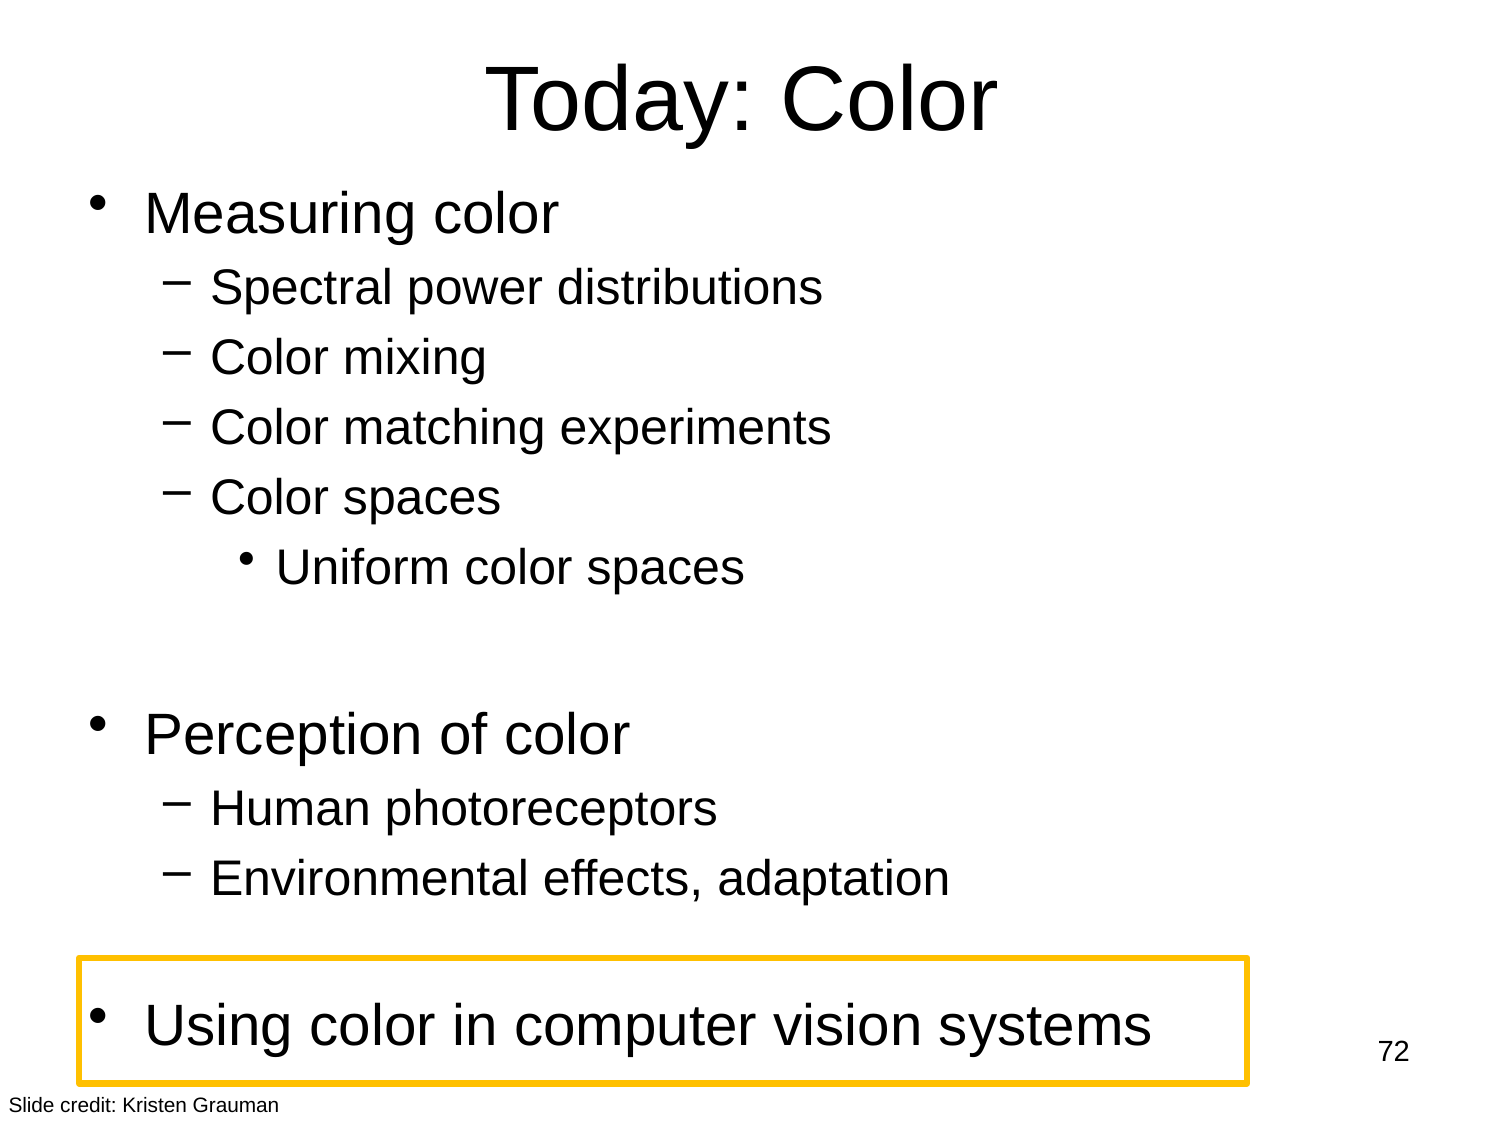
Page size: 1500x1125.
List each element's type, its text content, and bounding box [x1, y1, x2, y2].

title Today: Color [67, 0, 1418, 188]
list Measuring color Spectral power distributions Color mixing Color matching experiments Color spaces Uniform color spaces Perception of color Human photoreceptors Environmental effects, adaptation Using color in computer vision systems [73, 167, 1424, 1000]
text_box [79, 957, 1248, 1084]
text_box Slide credit: Kristen Grauman [0, 1084, 663, 1125]
slide_number 72 [1074, 1024, 1426, 1103]
